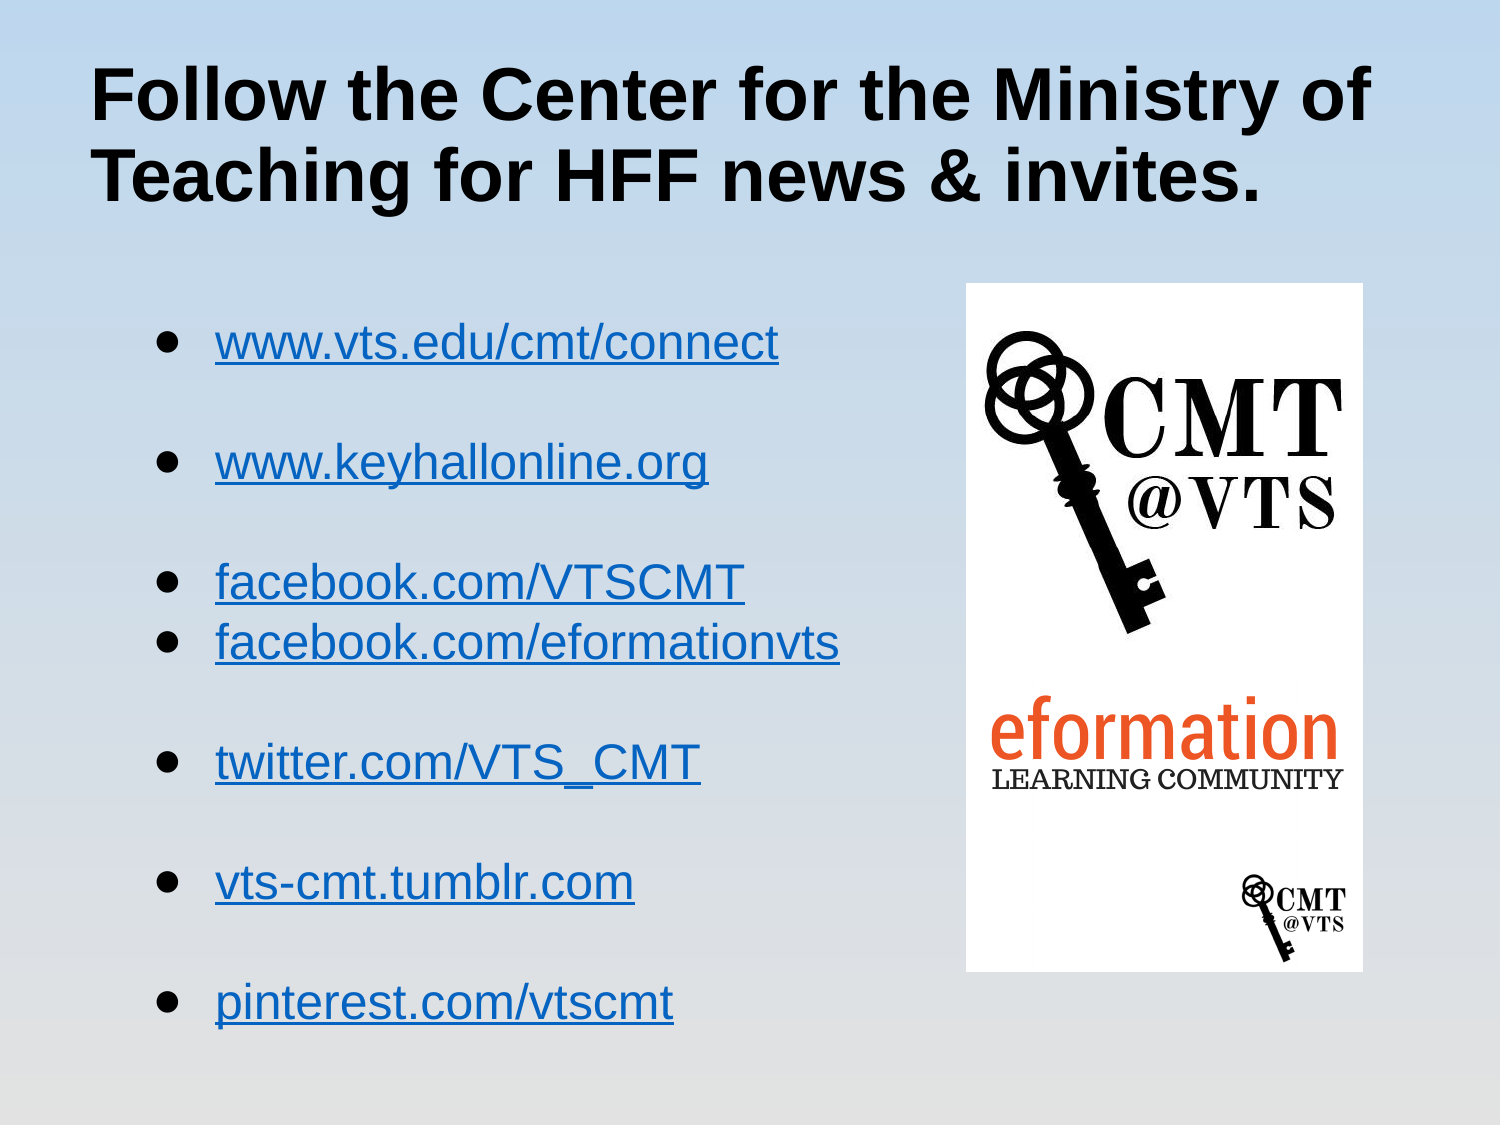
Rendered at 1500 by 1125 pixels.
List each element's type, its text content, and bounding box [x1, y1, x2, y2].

text_box www.vts.edu/cmt/connect www.keyhallonline.org facebook.com/VTSCMT facebook.com/eformationvts twitter.com/VTS_CMT vts-cmt.tumblr.com pinterest.com/vtscmt [125, 294, 966, 581]
title Follow the Center for the Ministry of Teaching for HFF news & invites. [75, 45, 1425, 233]
picture [966, 283, 1363, 972]
